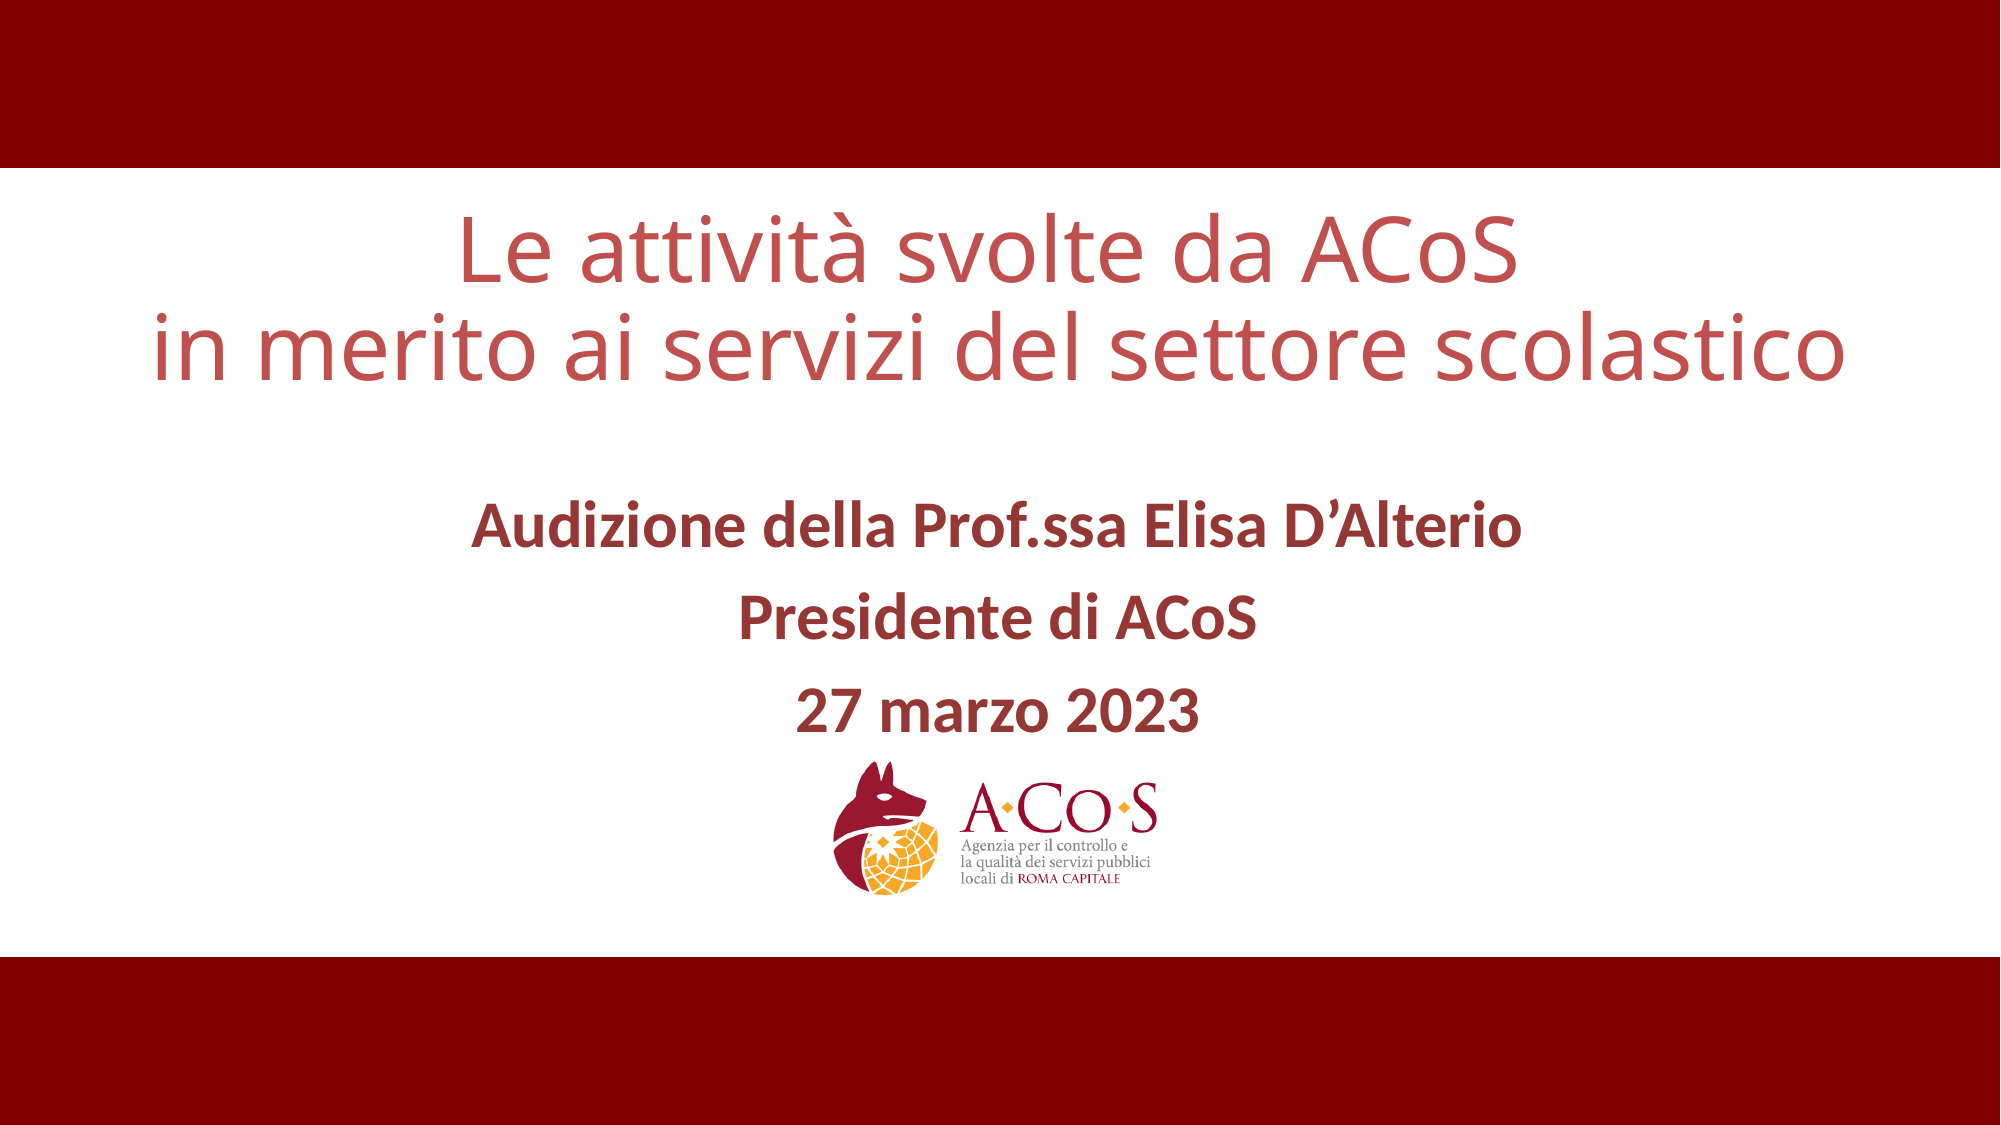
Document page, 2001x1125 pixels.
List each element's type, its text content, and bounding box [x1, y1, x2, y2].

title Le attività svolte da ACoS in merito ai servizi del settore scolastico [114, 170, 1886, 408]
subtitle Audizione della Prof.ssa Elisa D’Alterio Presidente di ACoS 27 marzo 2023 [248, 381, 1749, 744]
text_box [0, 0, 2000, 168]
picture [817, 743, 1183, 913]
text_box [0, 957, 2000, 1125]
